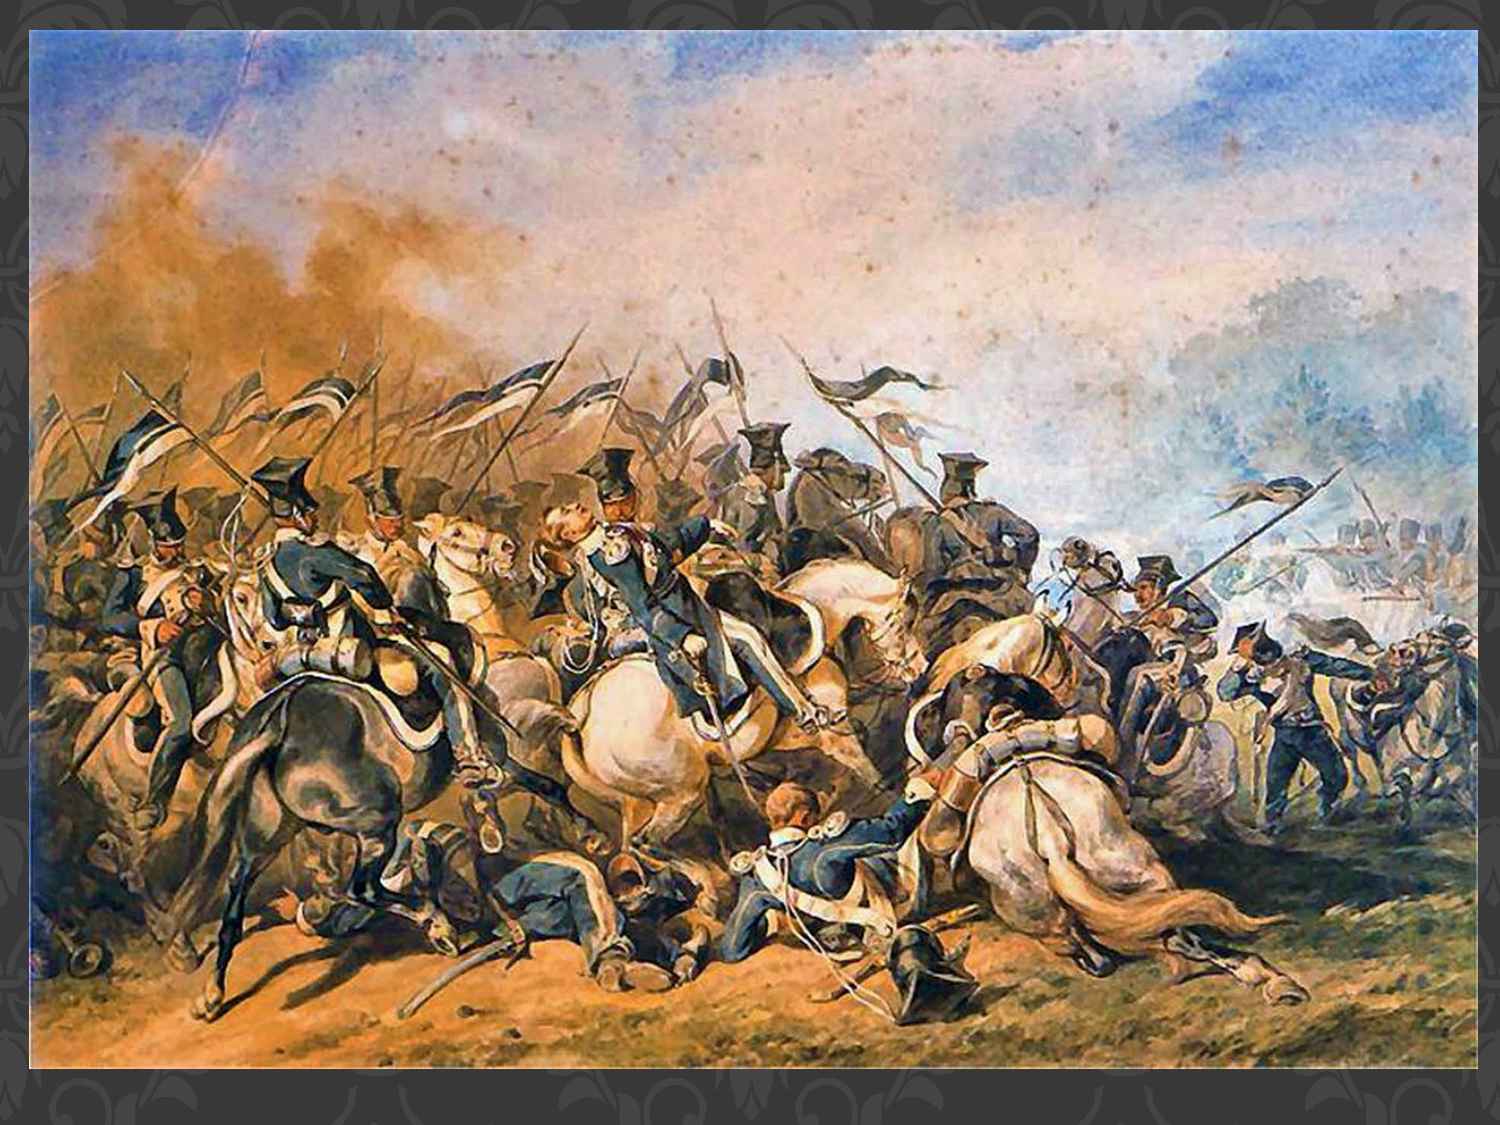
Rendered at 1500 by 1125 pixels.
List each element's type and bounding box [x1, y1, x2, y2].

picture [29, 30, 1479, 1069]
